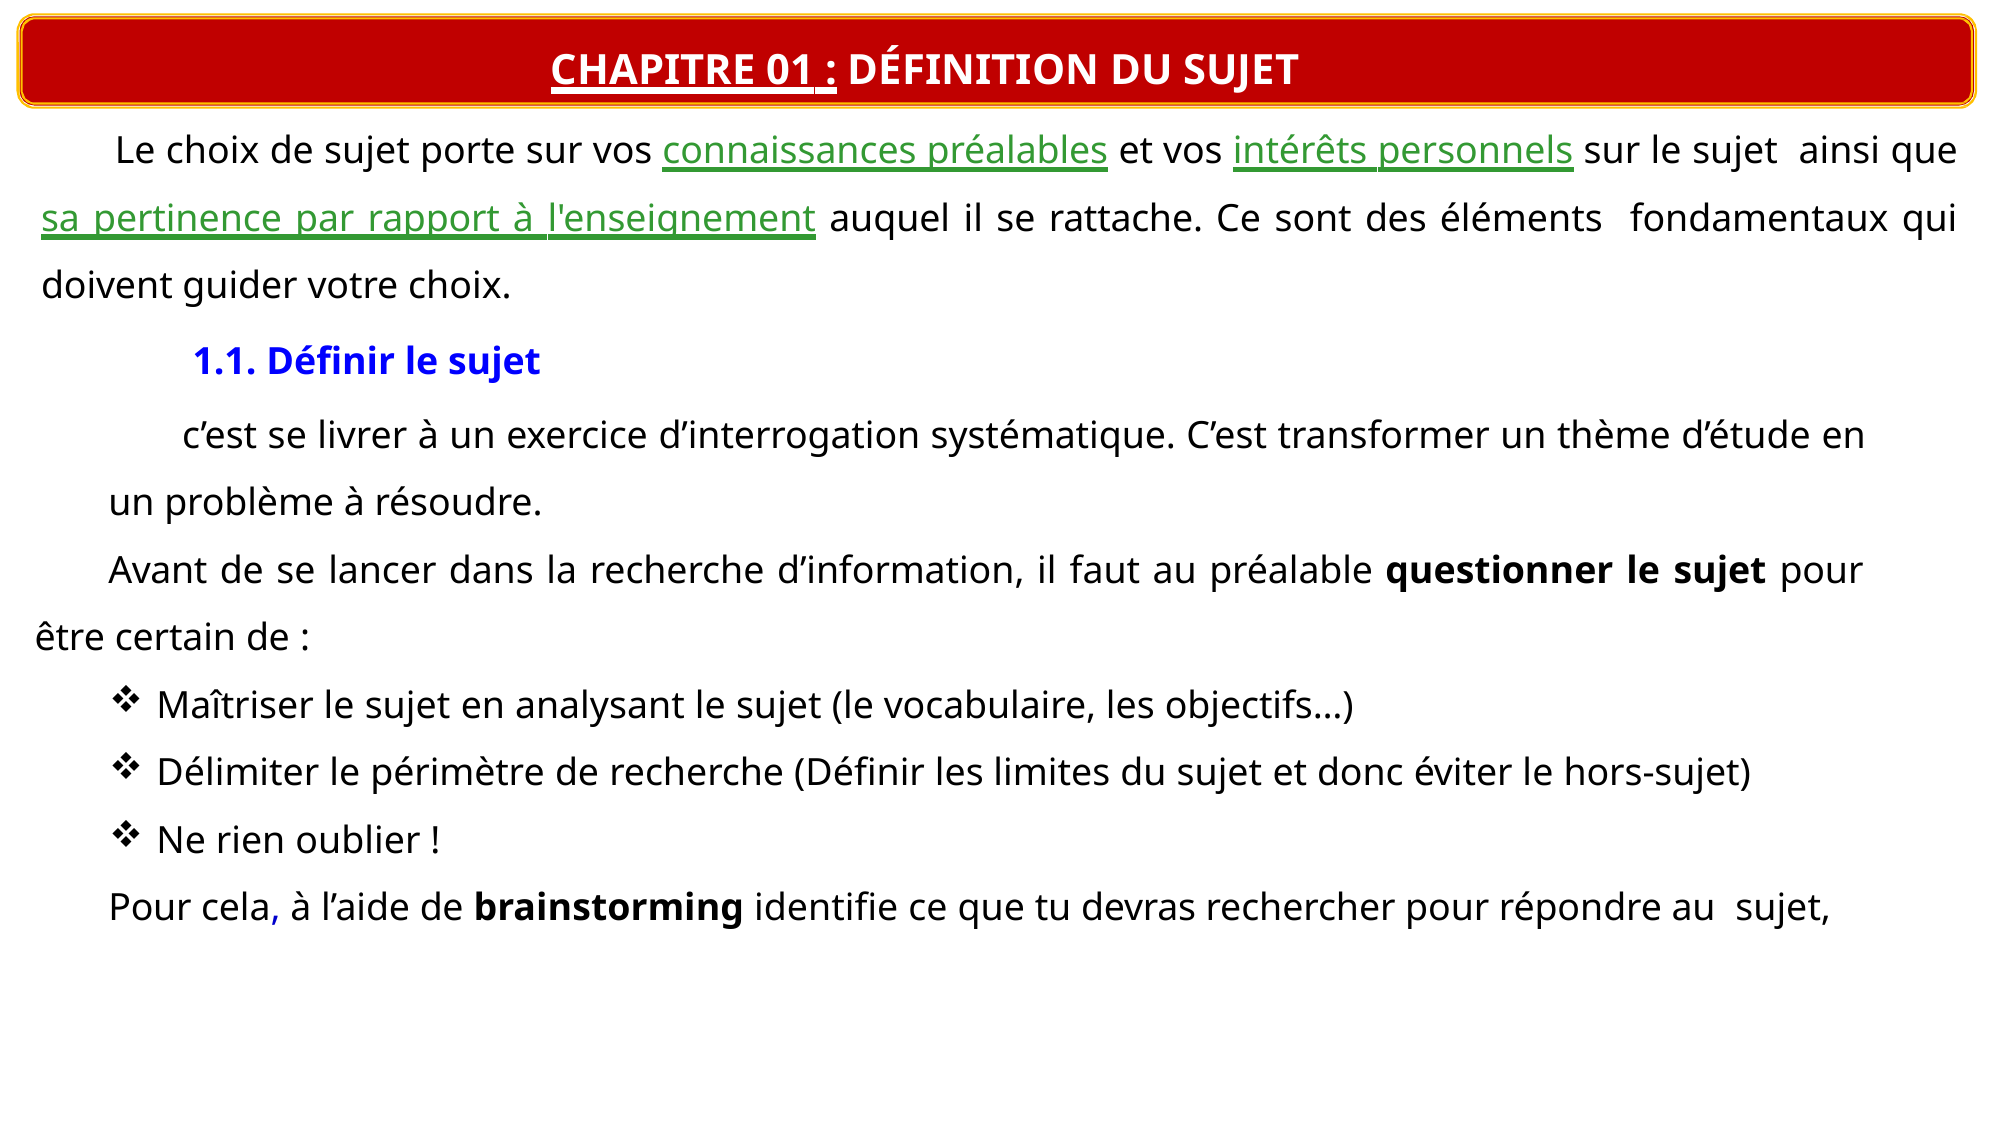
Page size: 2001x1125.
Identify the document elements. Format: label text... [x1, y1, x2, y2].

text_box Le choix de sujet porte sur vos connaissances préalables et vos intérêts personnels sur le sujet ainsi que sa pertinence par rapport à l'enseignement auquel il se rattache. Ce sont des éléments fondamentaux qui doivent guider votre choix. 1.1. Définir le sujet c’est se livrer à un exercice d’interrogation systématique. C’est transformer un thème d’étude en un problème à résoudre. Avant de se lancer dans la recherche d’information, il faut au préalable questionner le sujet pour être certain de : Maîtriser le sujet en analysant le sujet (le vocabulaire, les objectifs…) Délimiter le périmètre de recherche (Définir les limites du sujet et donc éviter le hors-sujet) Ne rien oublier ! Pour cela, à l’aide de brainstorming identifie ce que tu devras rechercher pour répondre au sujet, [32, 101, 1959, 929]
title CHAPITRE 01 : DÉFINITION DU SUJET [548, 40, 1445, 101]
